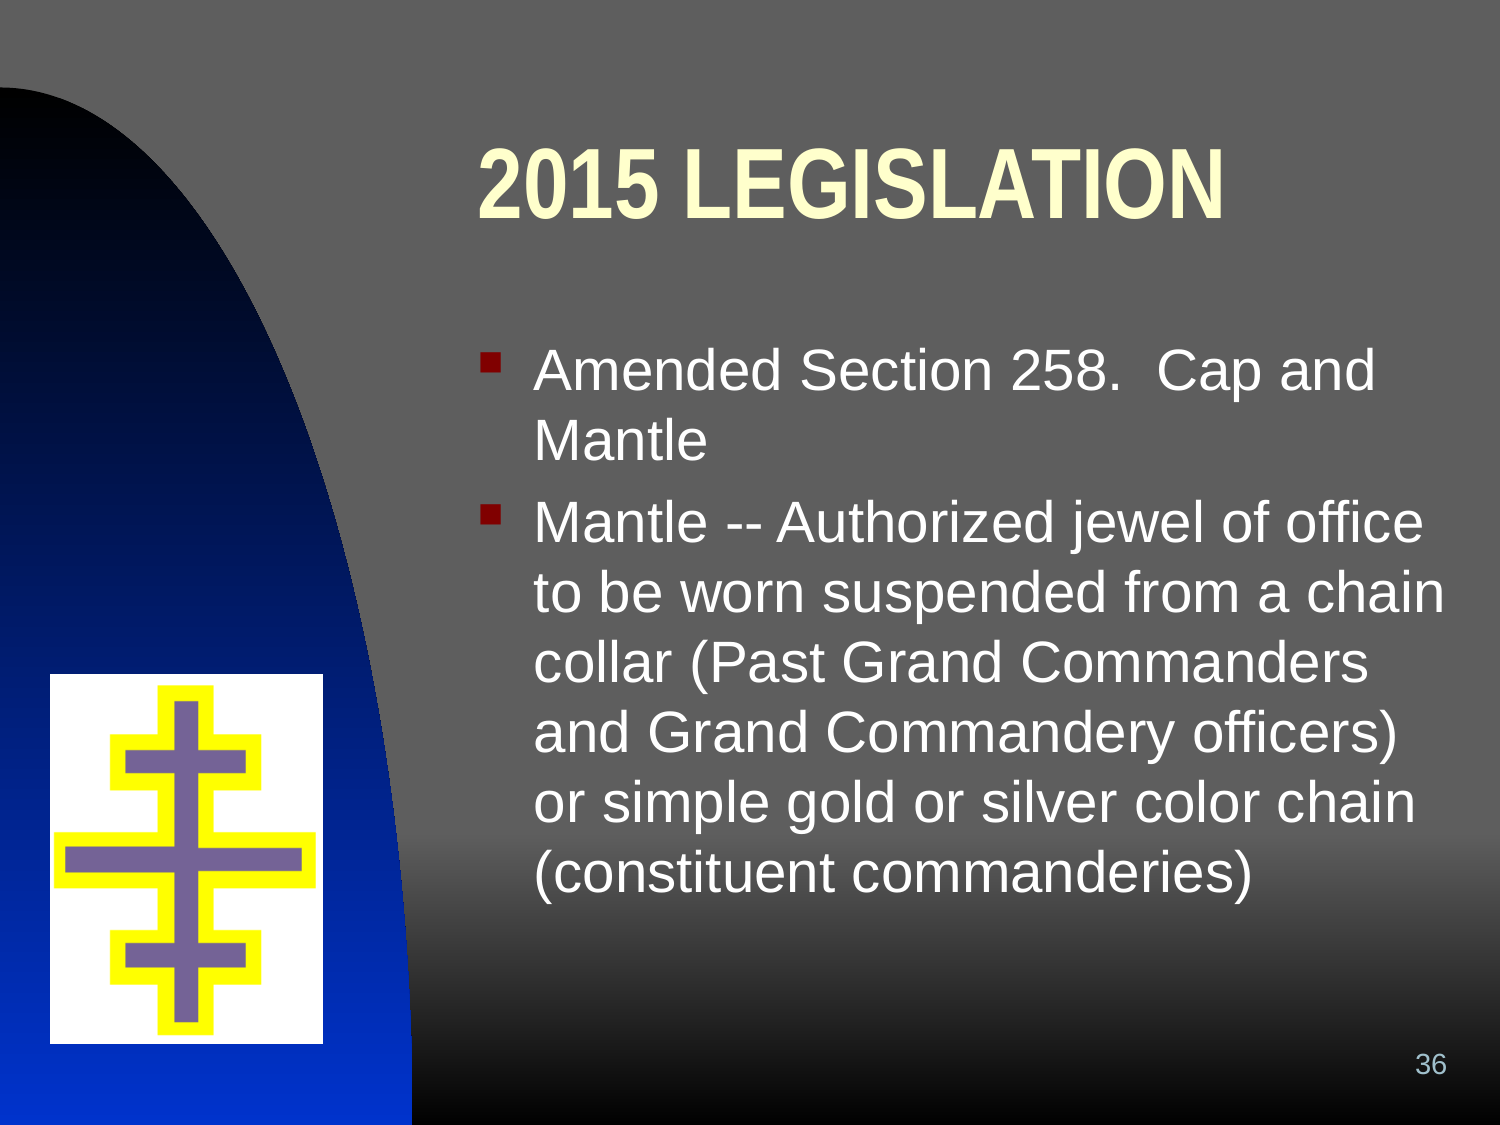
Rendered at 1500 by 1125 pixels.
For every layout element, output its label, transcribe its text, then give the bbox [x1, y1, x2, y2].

slide_number 36 [1149, 1024, 1463, 1101]
title 2015 LEGISLATION [462, 99, 1463, 288]
picture [50, 674, 323, 1044]
list Amended Section 258. Cap and Mantle Mantle -- Authorized jewel of office to be worn suspended from a chain collar (Past Grand Commanders and Grand Commandery officers) or simple gold or silver color chain (constituent commanderies) [462, 324, 1463, 1001]
